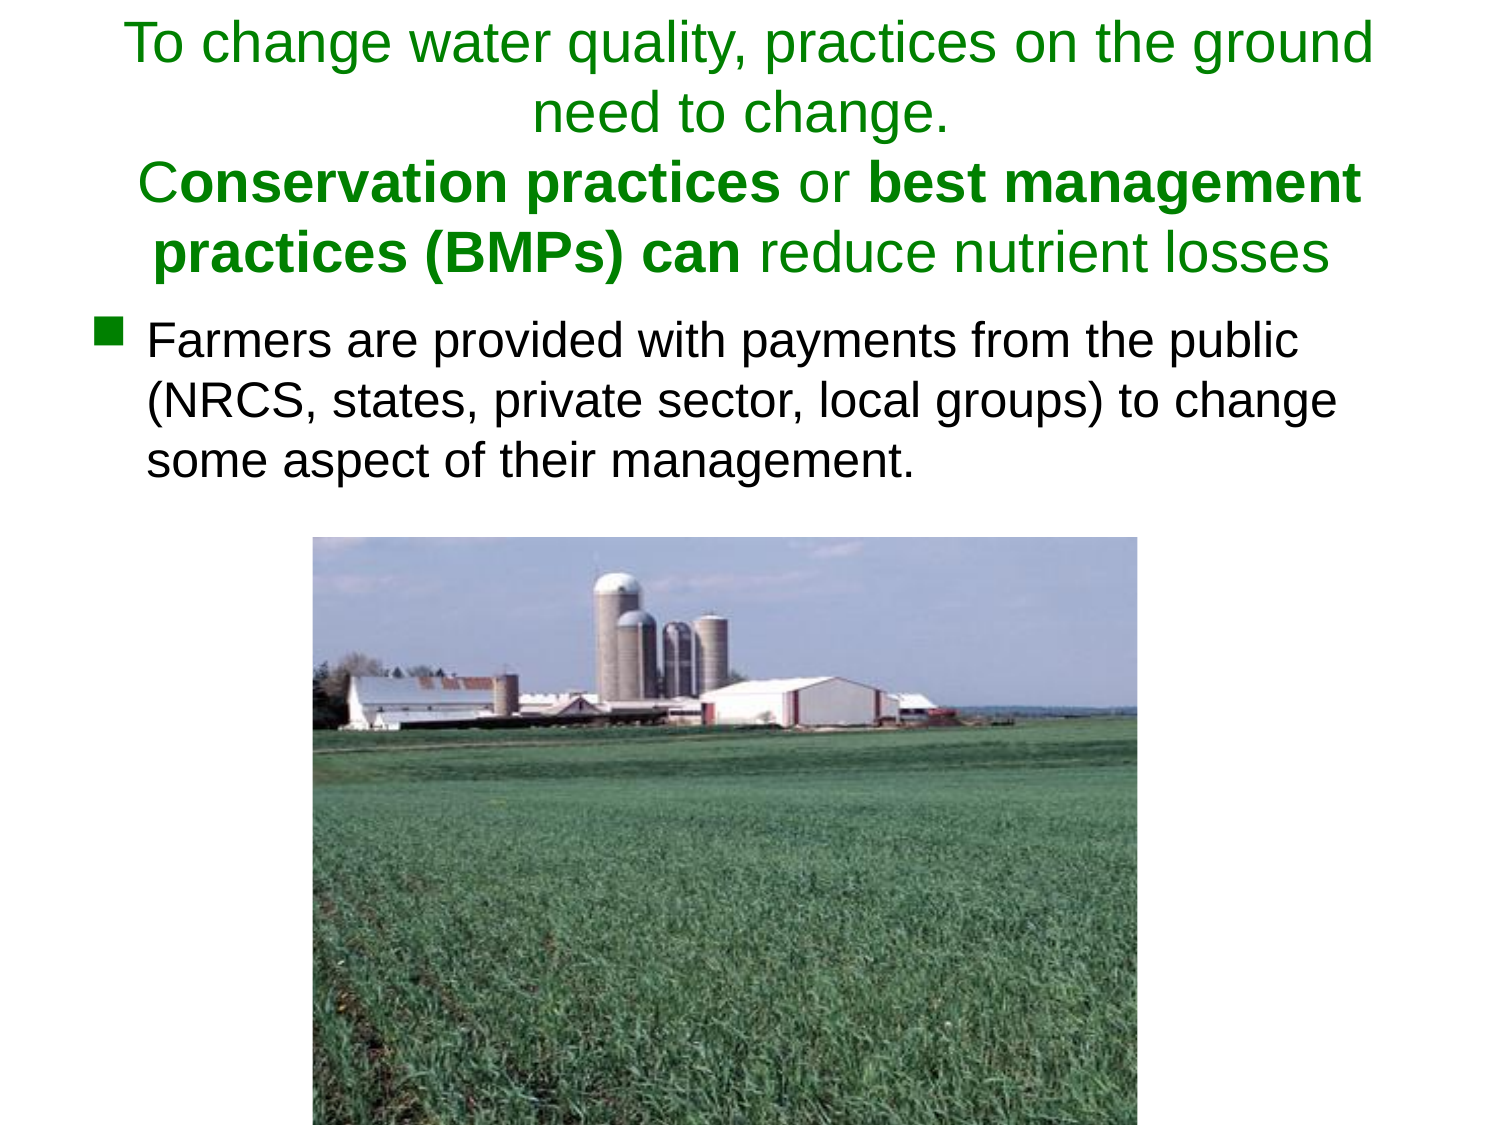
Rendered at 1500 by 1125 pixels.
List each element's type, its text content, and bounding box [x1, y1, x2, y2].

list Farmers are provided with payments from the public (NRCS, states, private sector, local groups) to change some aspect of their management. [74, 299, 1426, 981]
title To change water quality, practices on the ground need to change. Conservation practices or best management practices (BMPs) can reduce nutrient losses [74, 49, 1426, 238]
picture [312, 537, 1138, 1125]
